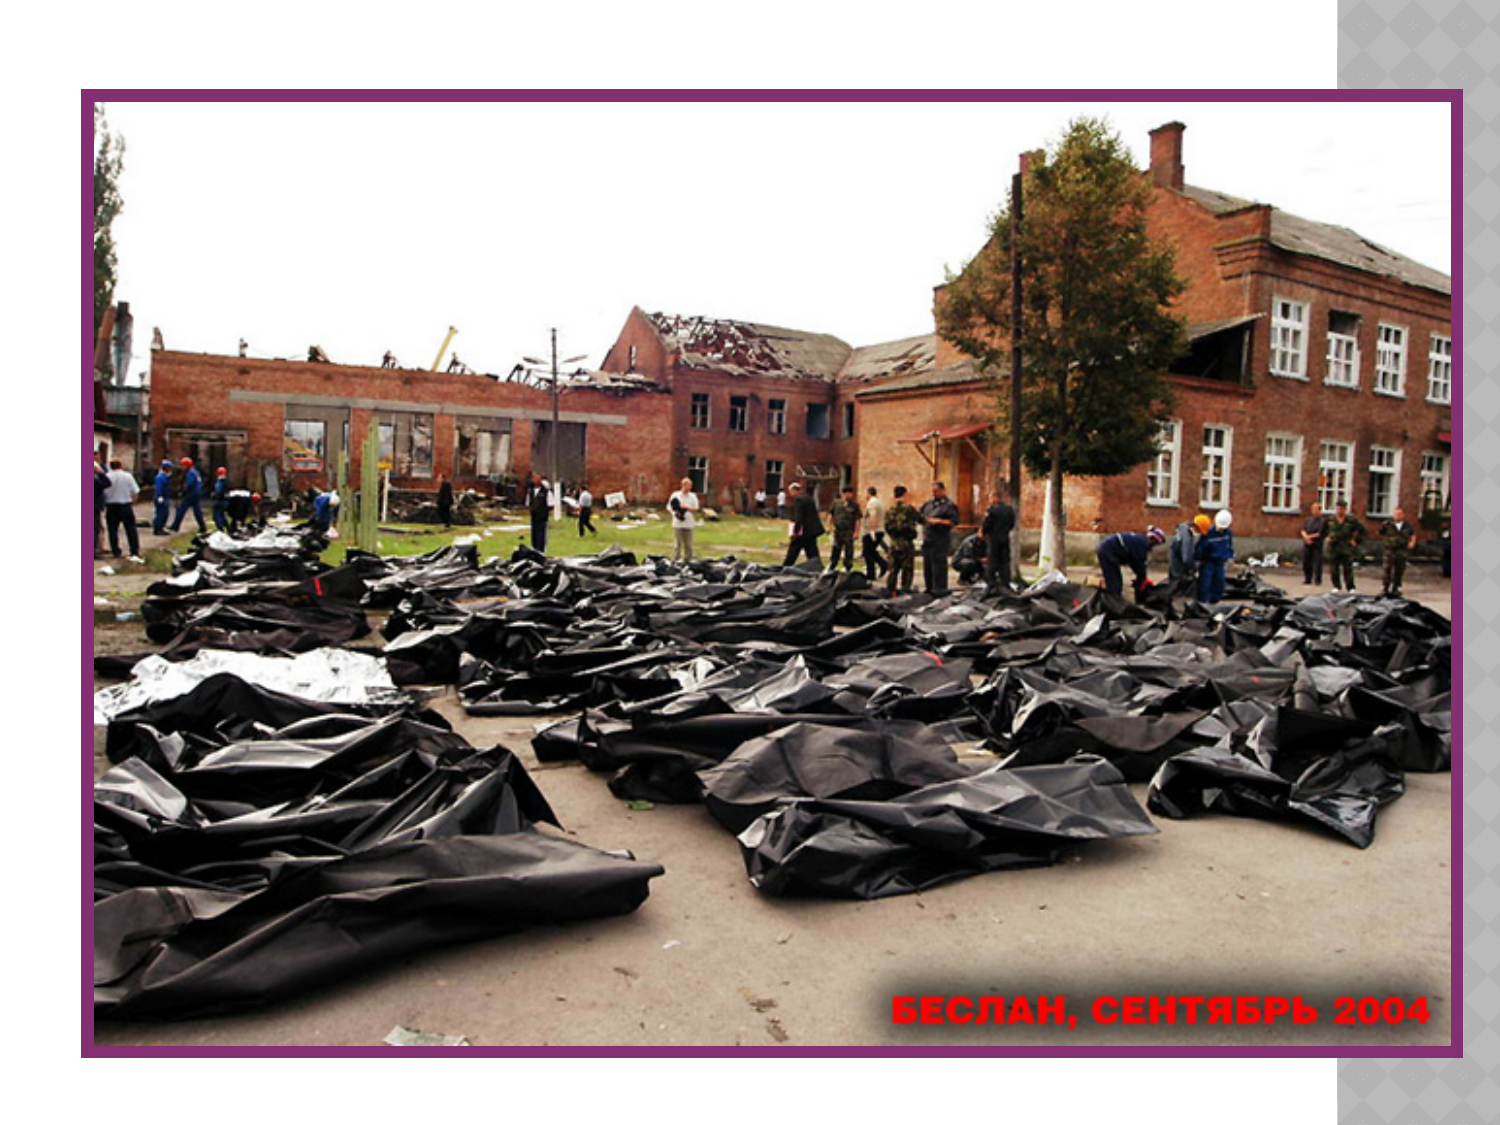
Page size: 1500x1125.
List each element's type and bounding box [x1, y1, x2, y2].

picture [93, 101, 1451, 1047]
